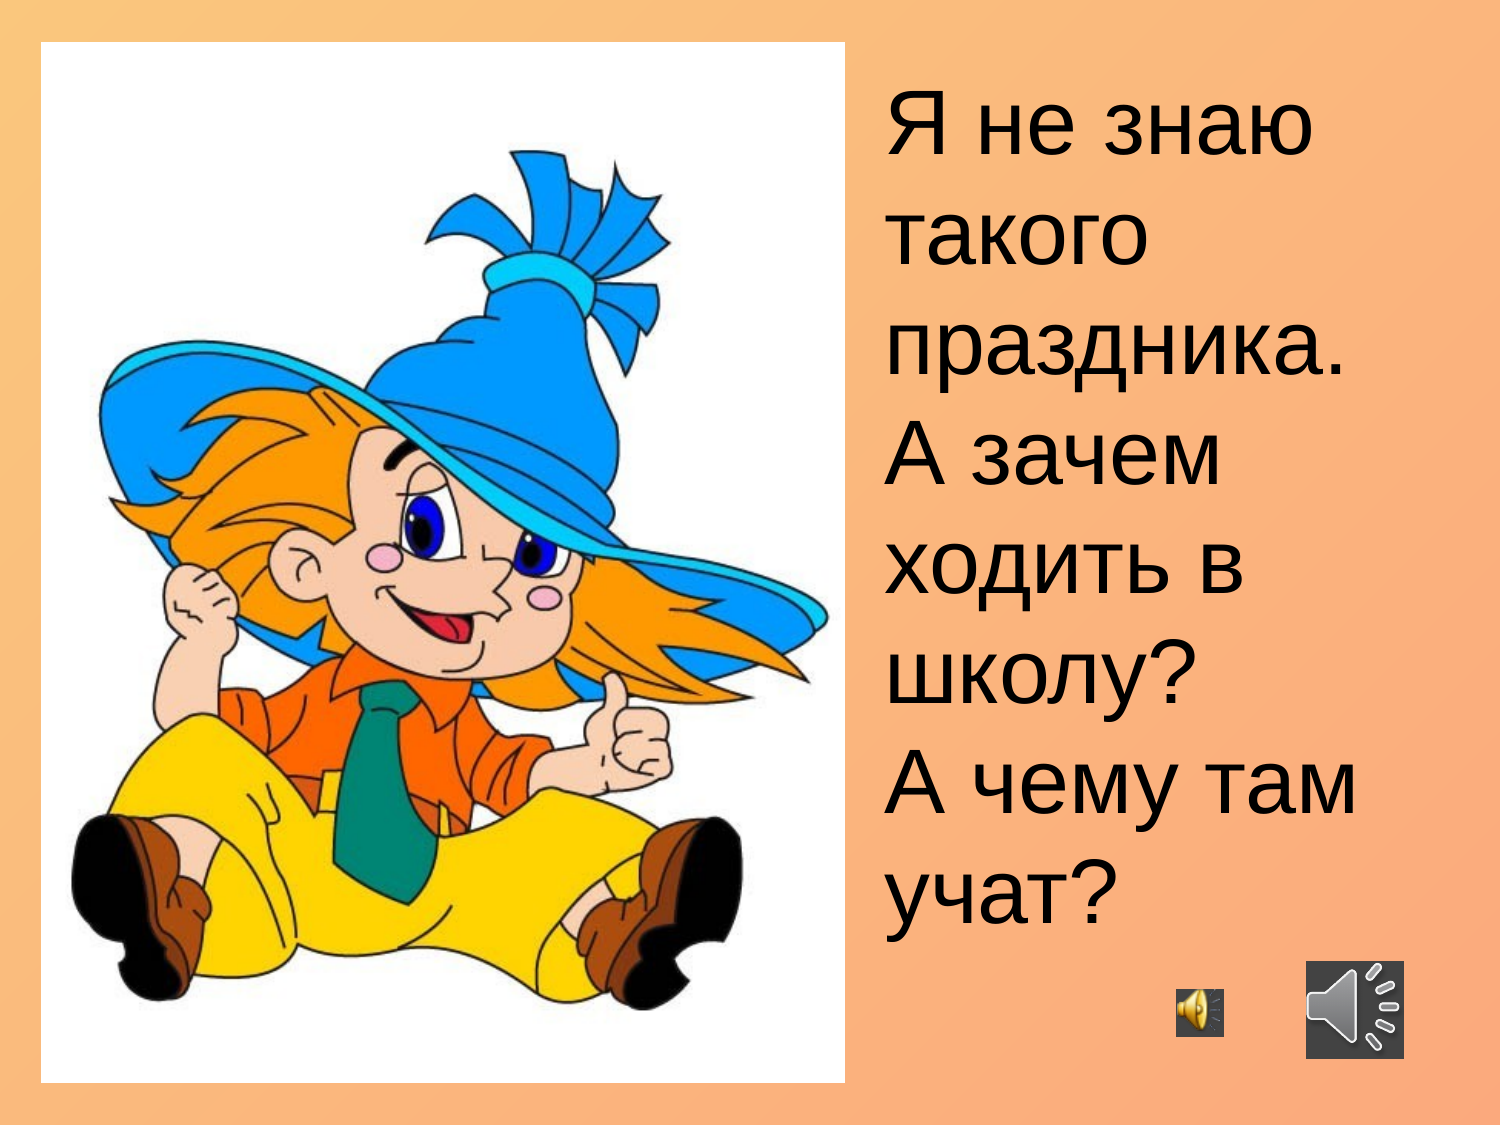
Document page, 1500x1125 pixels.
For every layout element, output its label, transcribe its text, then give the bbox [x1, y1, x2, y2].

picture [40, 42, 845, 1083]
text_box Я не знаю такого праздника. А зачем ходить в школу? А чему там учат? [869, 55, 1461, 950]
picture [1174, 987, 1226, 1038]
picture [1304, 959, 1406, 1061]
